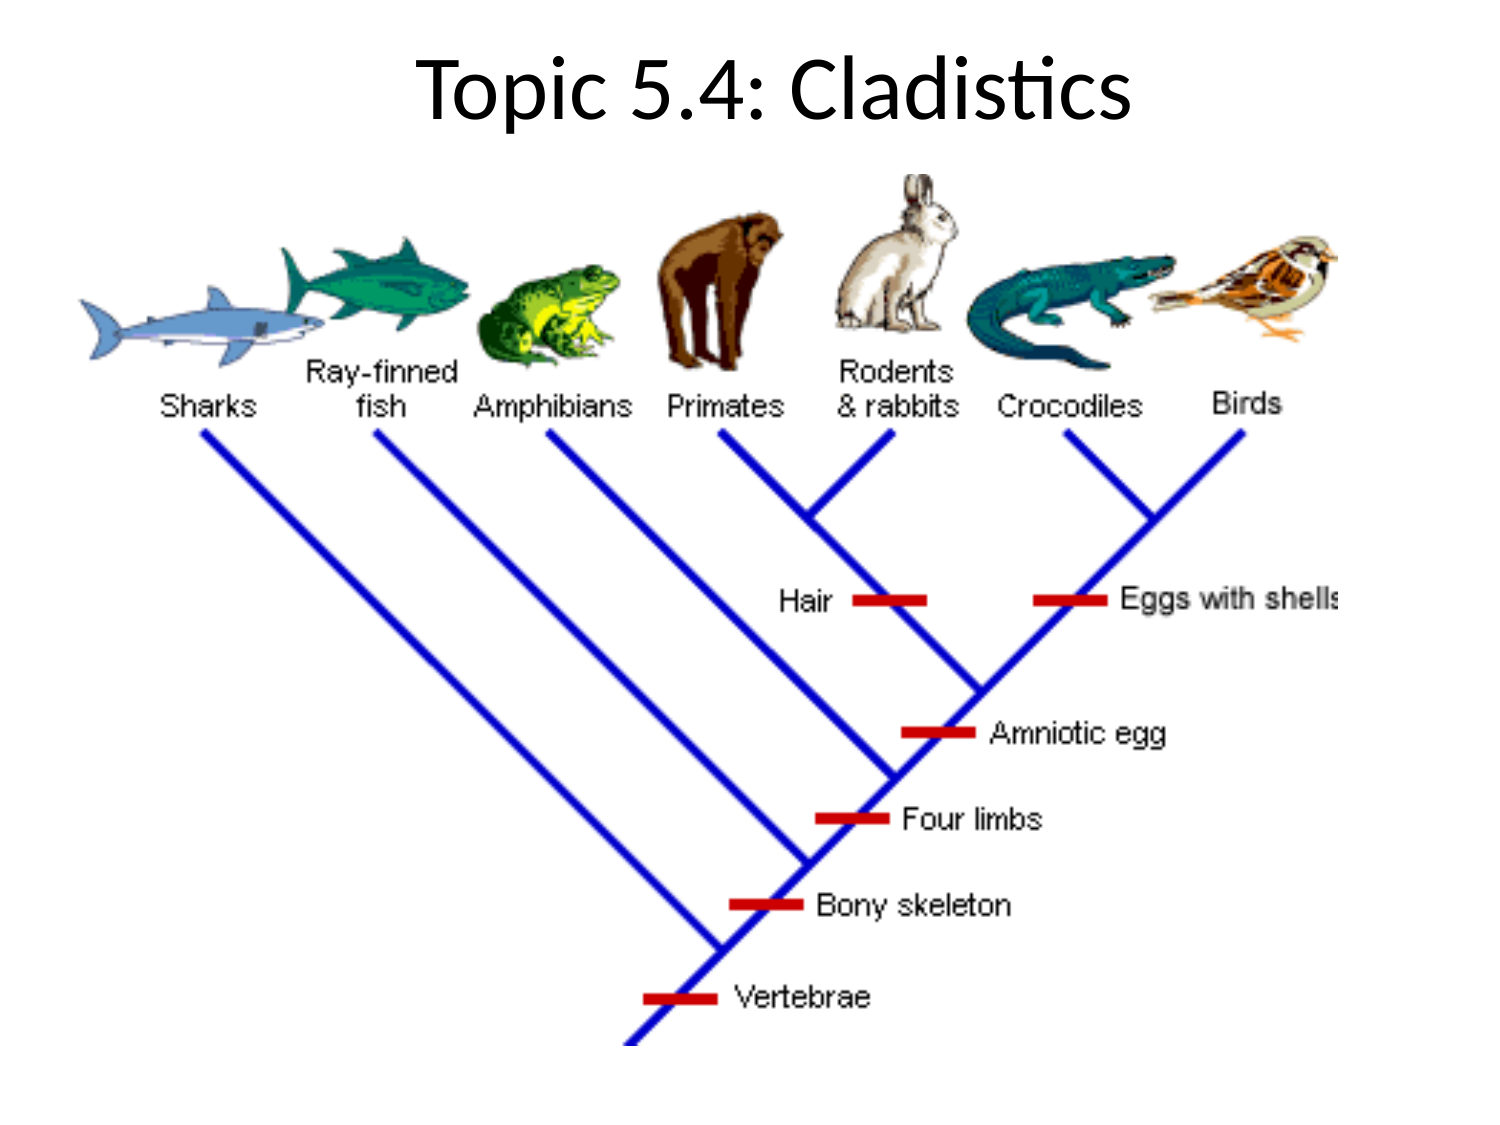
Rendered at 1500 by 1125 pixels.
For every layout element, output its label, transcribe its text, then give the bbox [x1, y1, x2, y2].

title Topic 5.4: Cladistics [137, 0, 1413, 204]
picture [62, 174, 1338, 1047]
